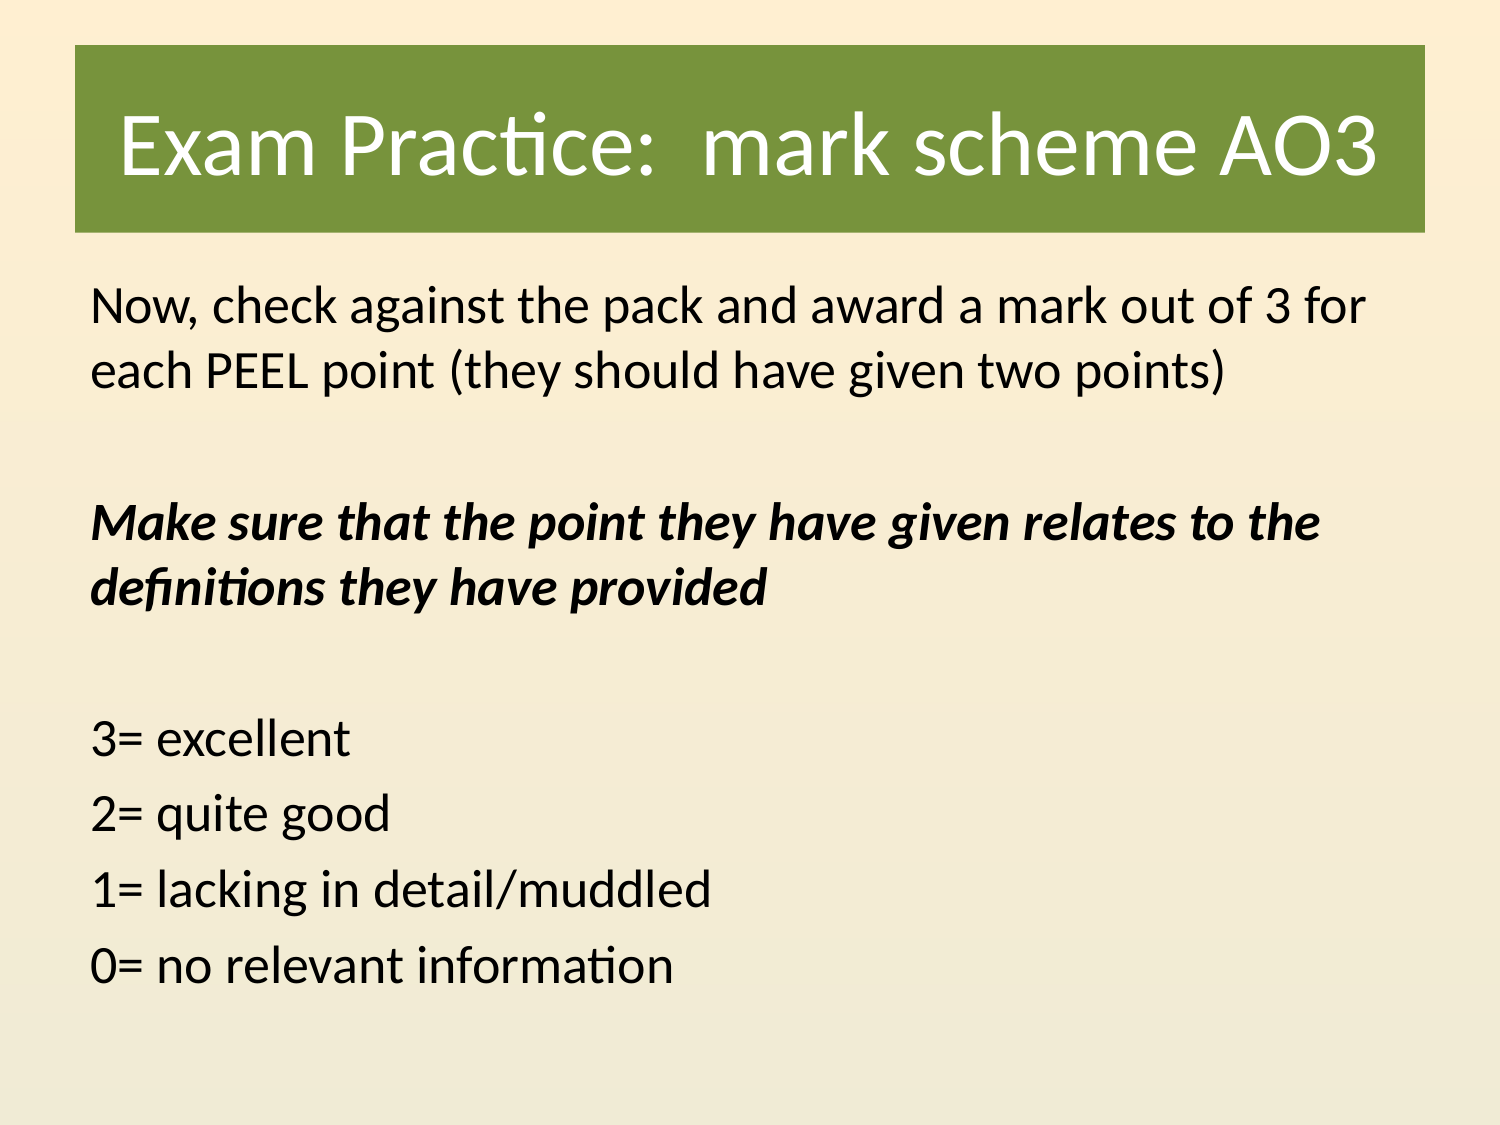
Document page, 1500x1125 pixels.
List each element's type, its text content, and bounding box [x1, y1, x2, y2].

list Now, check against the pack and award a mark out of 3 for each PEEL point (they should have given two points) Make sure that the point they have given relates to the definitions they have provided 3= excellent 2= quite good 1= lacking in detail/muddled 0= no relevant information [75, 262, 1425, 1005]
title Exam Practice: mark scheme AO3 [75, 45, 1425, 233]
